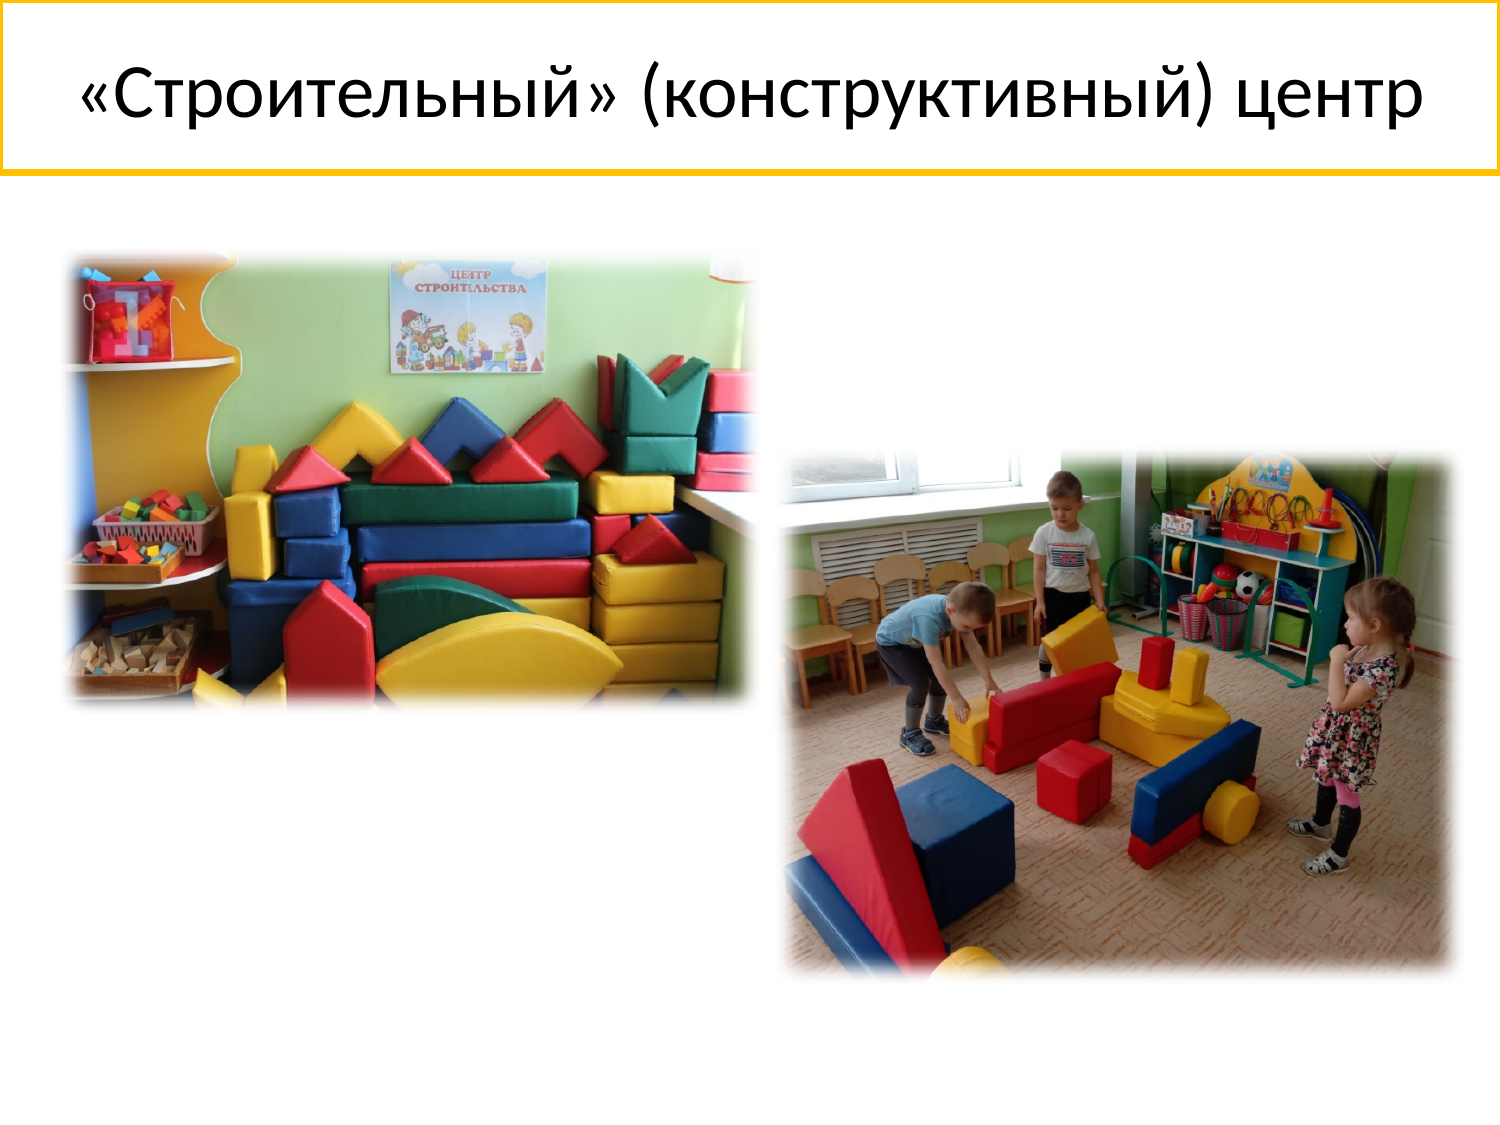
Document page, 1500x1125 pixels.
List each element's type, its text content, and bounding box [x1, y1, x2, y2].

picture [773, 445, 1466, 985]
title «Строительный» (конструктивный) центр [0, 0, 1500, 173]
picture [58, 245, 762, 716]
